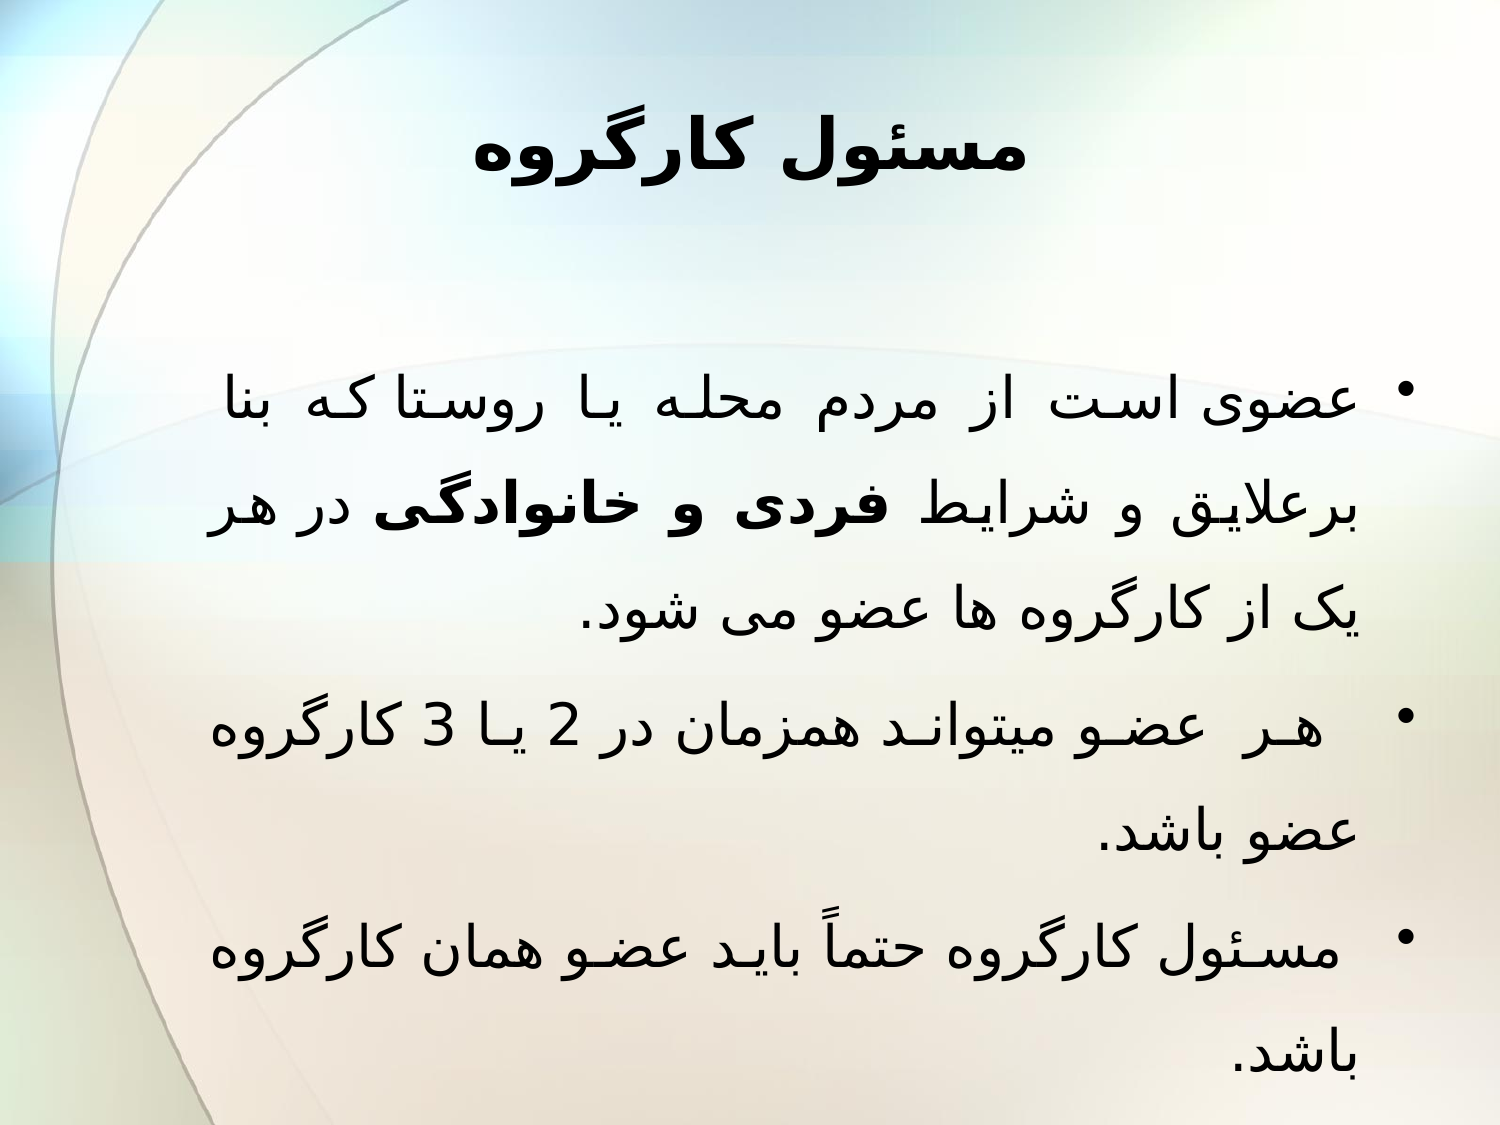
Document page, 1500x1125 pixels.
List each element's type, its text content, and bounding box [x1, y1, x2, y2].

picture [0, 0, 1500, 1125]
list عضوی است از مردم محله یا روستا که بنا برعلایق و شرایط فردی و خانوادگی در هر یک از کارگروه ها عضو می شود. هر عضو میتواند همزمان در 2 یا 3 کارگروه عضو باشد. مسئول کارگروه حتماً باید عضو همان کارگروه باشد. [194, 318, 1433, 776]
title مسئول کارگروه [76, 90, 1427, 278]
